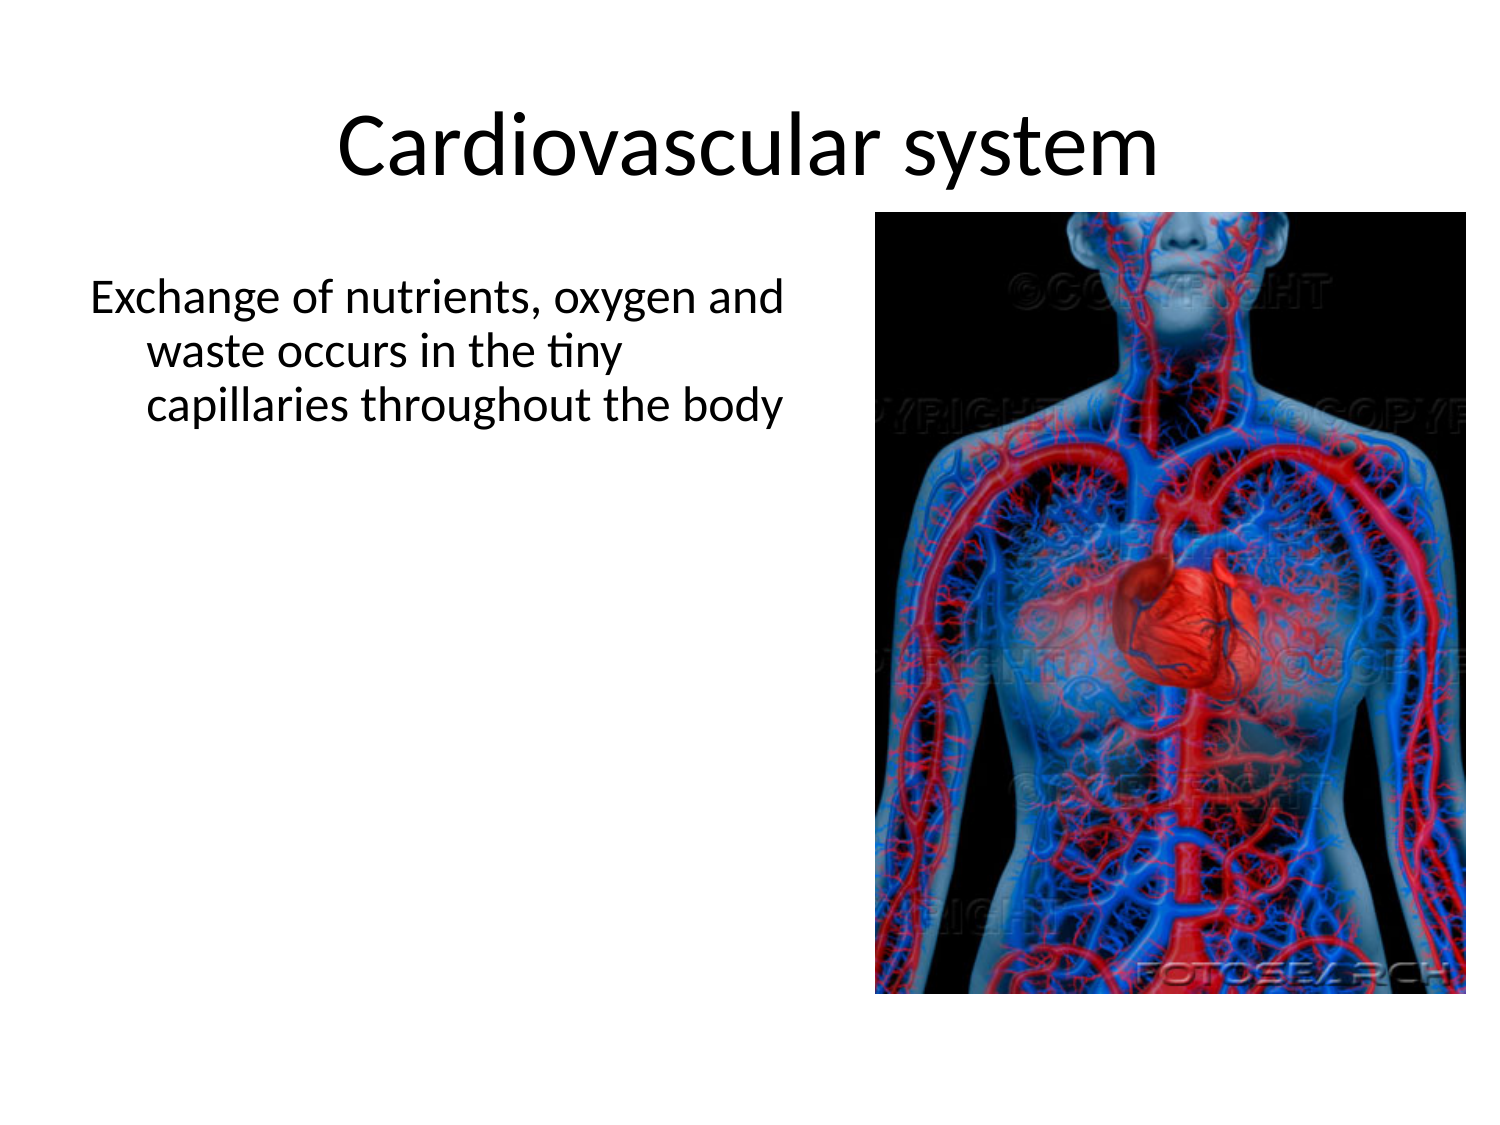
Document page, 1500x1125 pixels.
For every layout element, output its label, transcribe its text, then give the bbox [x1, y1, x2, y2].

list Exchange of nutrients, oxygen and waste occurs in the tiny capillaries throughout the body [75, 262, 825, 1005]
title Cardiovascular system [75, 45, 1425, 233]
picture [874, 212, 1466, 994]
